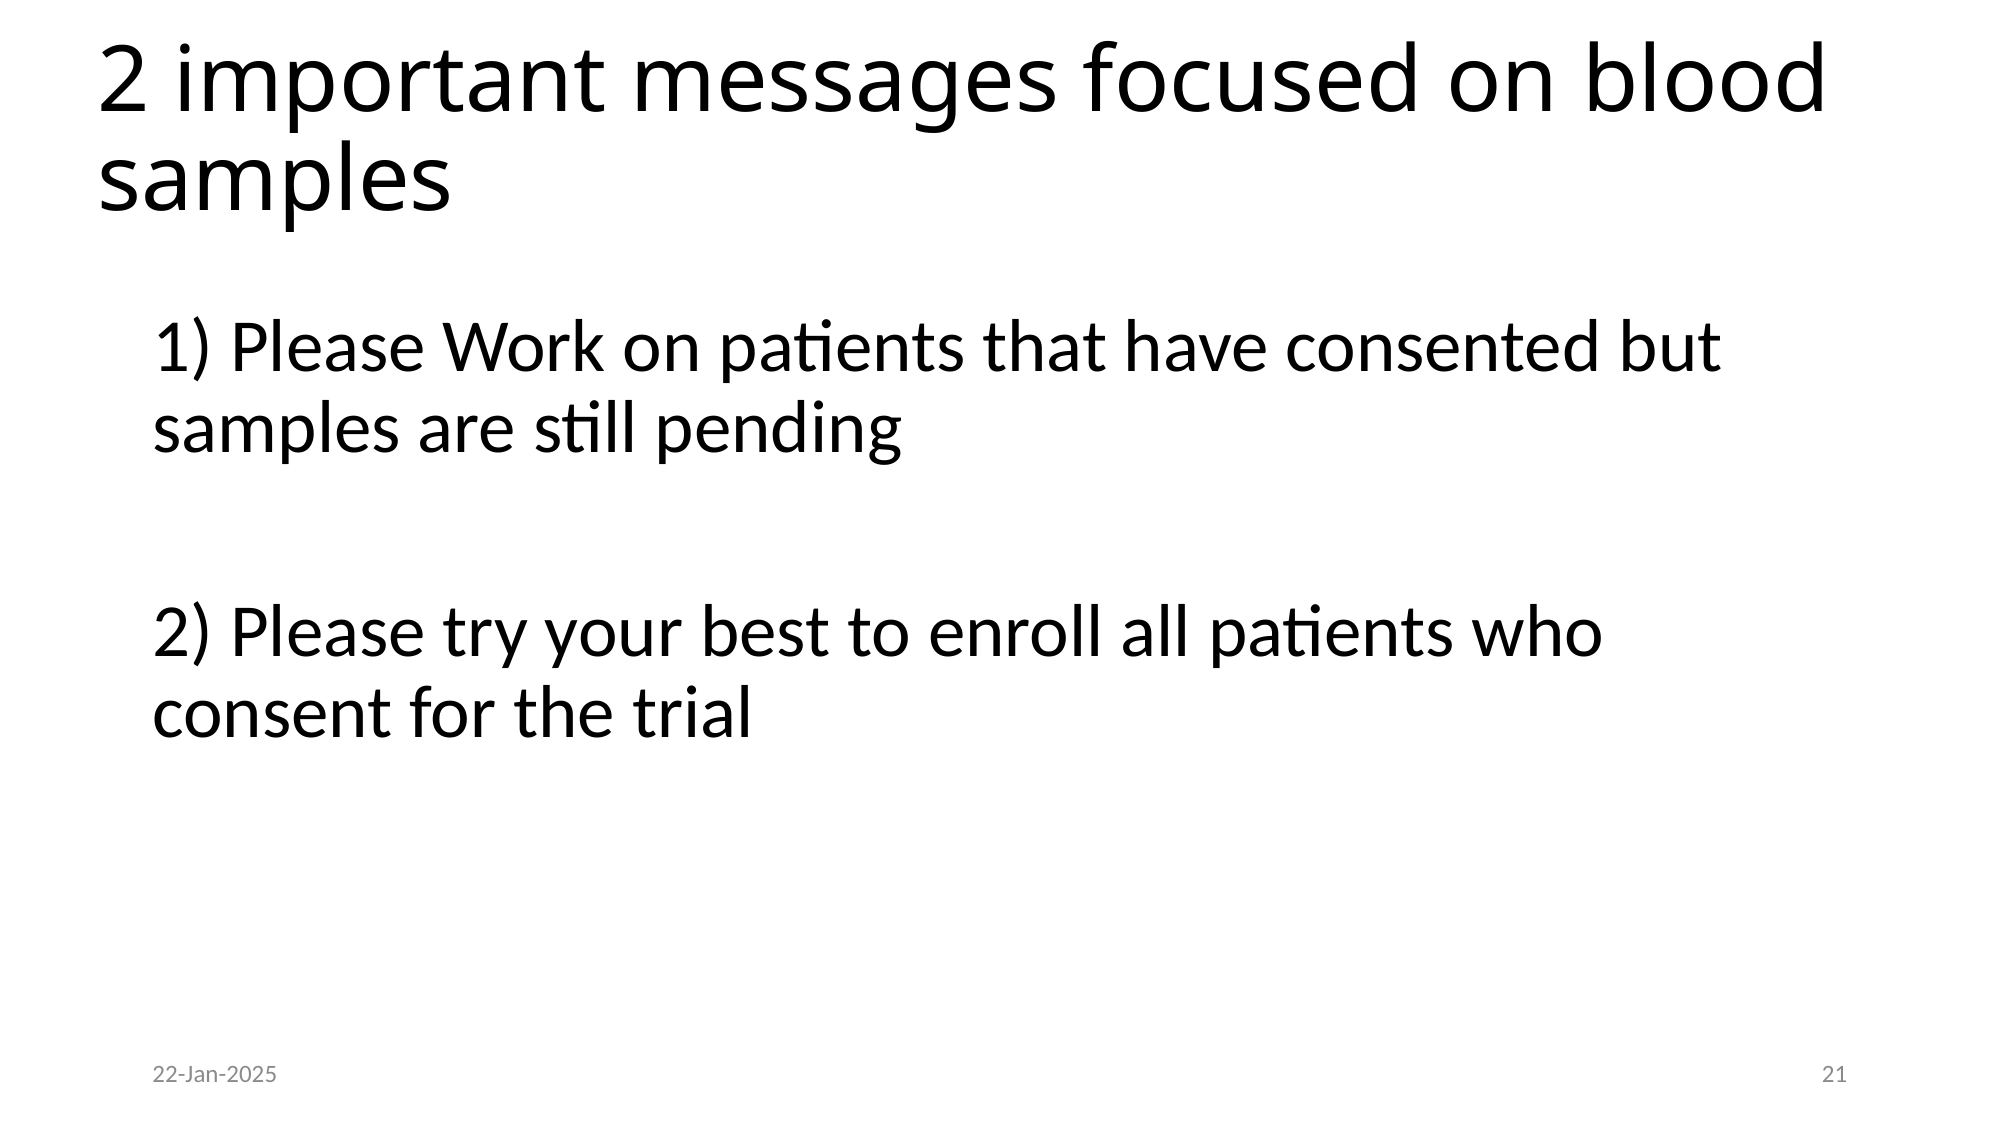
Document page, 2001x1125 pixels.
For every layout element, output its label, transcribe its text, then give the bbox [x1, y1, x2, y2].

list 1) Please Work on patients that have consented but samples are still pending 2) Please try your best to enroll all patients who consent for the trial [137, 299, 1863, 1014]
slide_number 22-Jan-2025 [137, 1042, 588, 1103]
slide_number 20 [1412, 1042, 1863, 1103]
title 2 important messages focused on blood samples [82, 22, 1918, 240]
